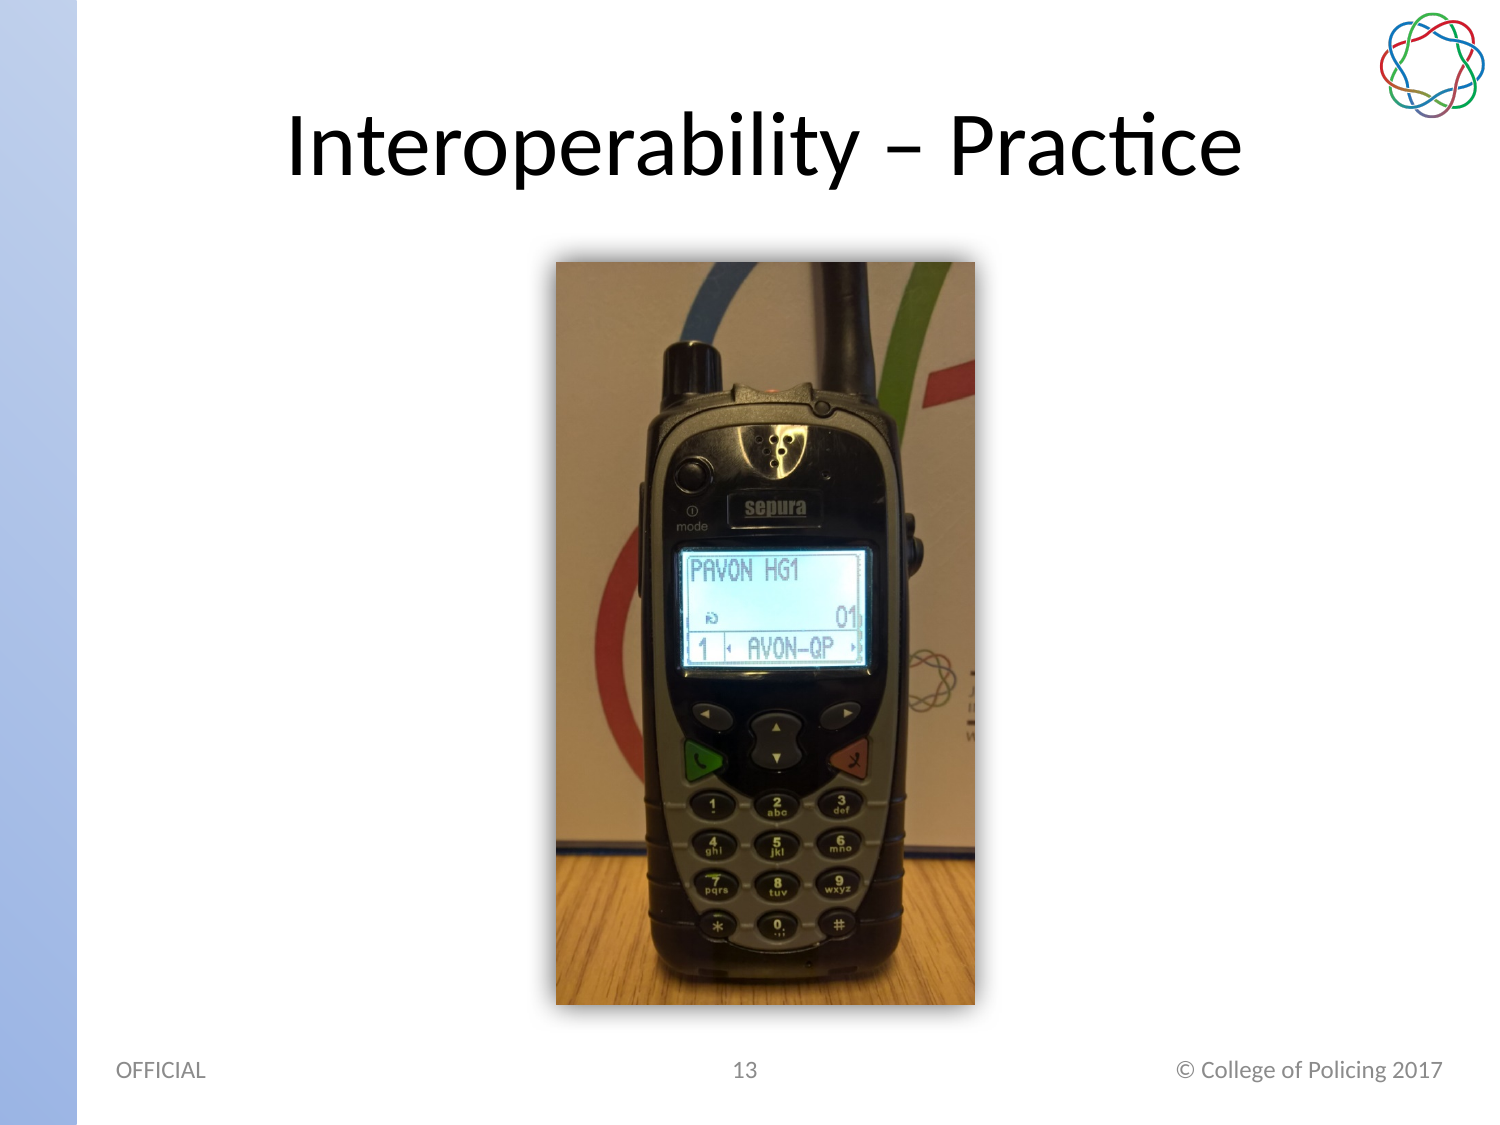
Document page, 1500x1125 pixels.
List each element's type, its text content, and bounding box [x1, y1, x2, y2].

picture [1364, 0, 1497, 138]
title Interoperability – Practice [100, 45, 1431, 233]
footer © College of Policing 2017 [1139, 1038, 1459, 1099]
slide_number 13 [690, 1038, 799, 1099]
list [556, 262, 975, 1006]
